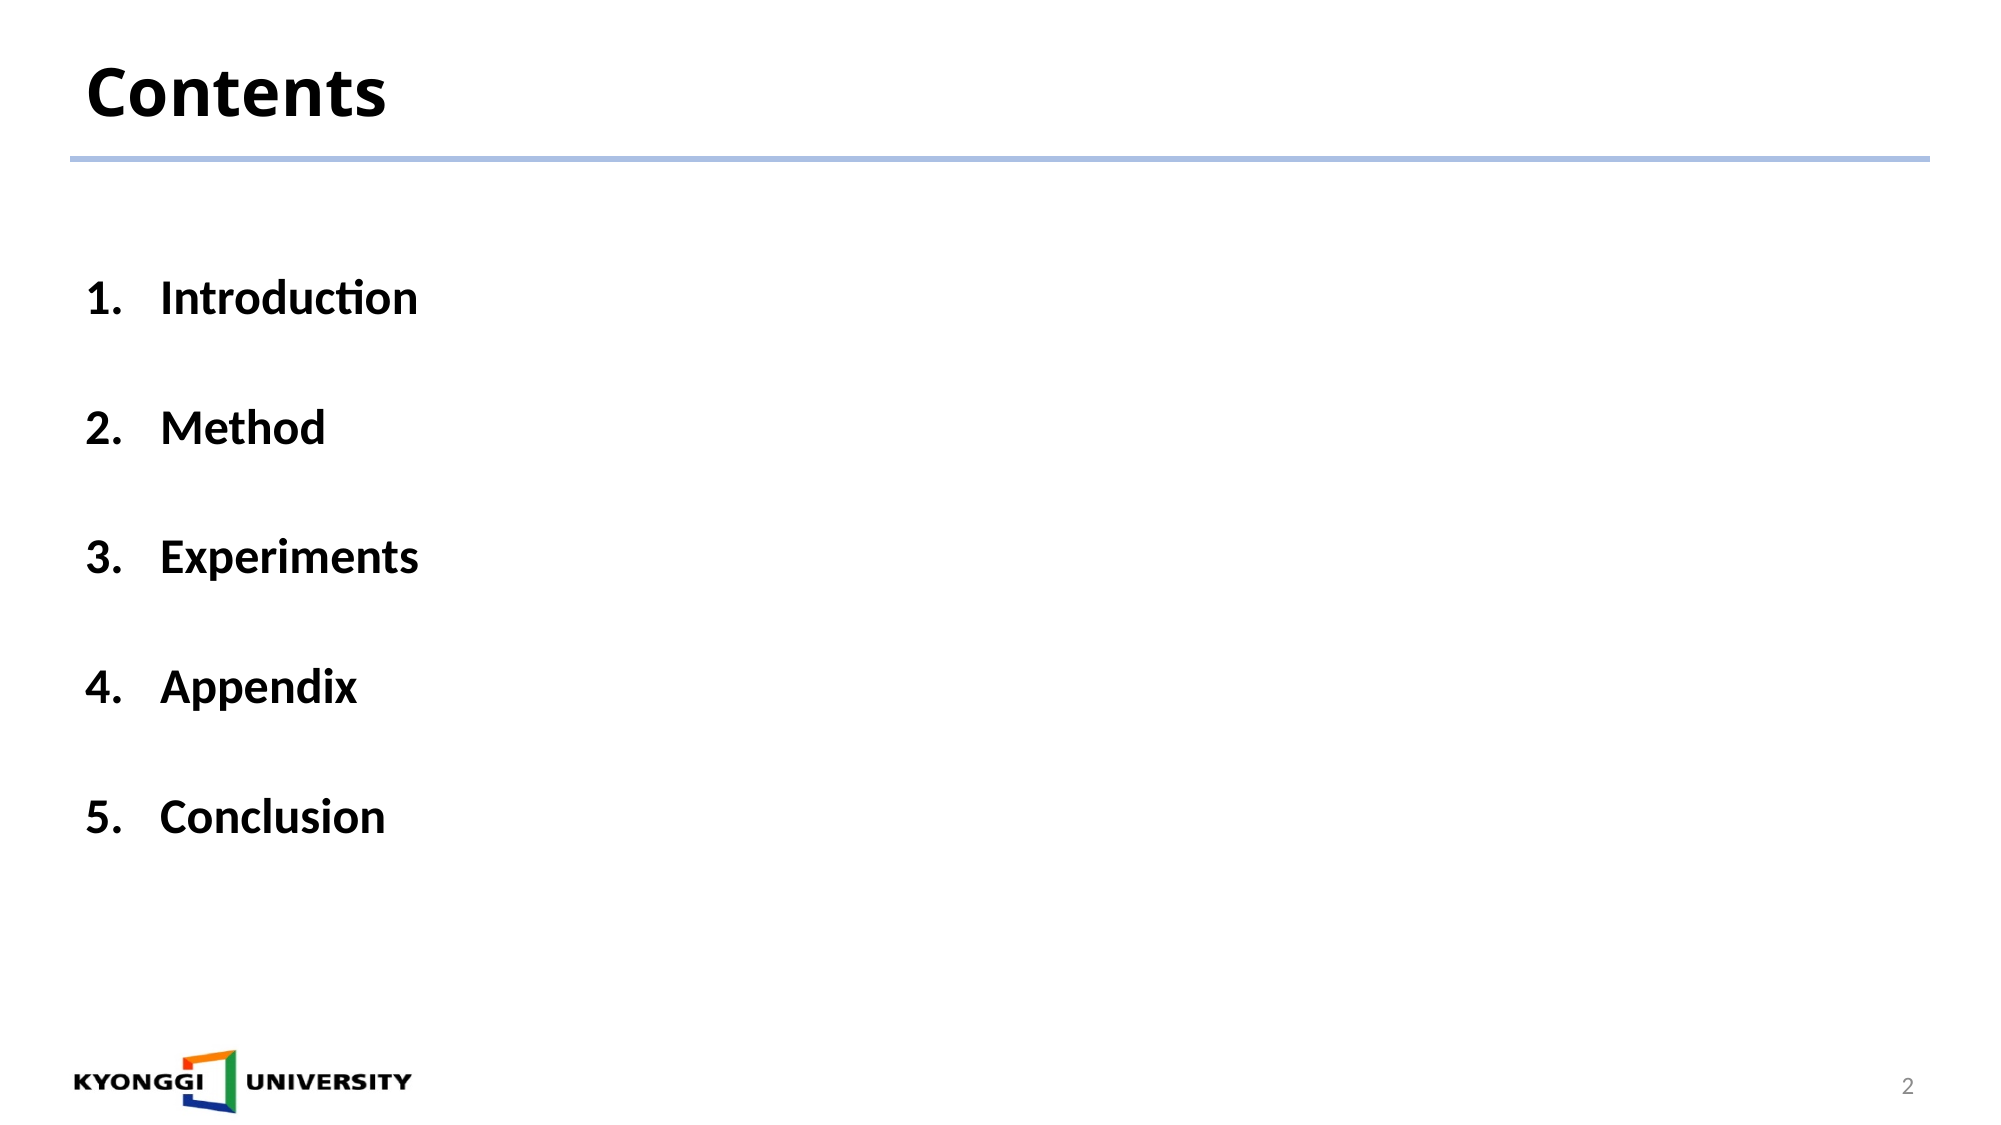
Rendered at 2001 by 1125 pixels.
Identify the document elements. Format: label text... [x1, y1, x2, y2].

title Contents [70, 32, 1930, 158]
slide_number 2 [1412, 1054, 1930, 1115]
text_box Introduction Method Experiments Appendix Conclusion [70, 256, 1930, 922]
picture [69, 1044, 418, 1124]
